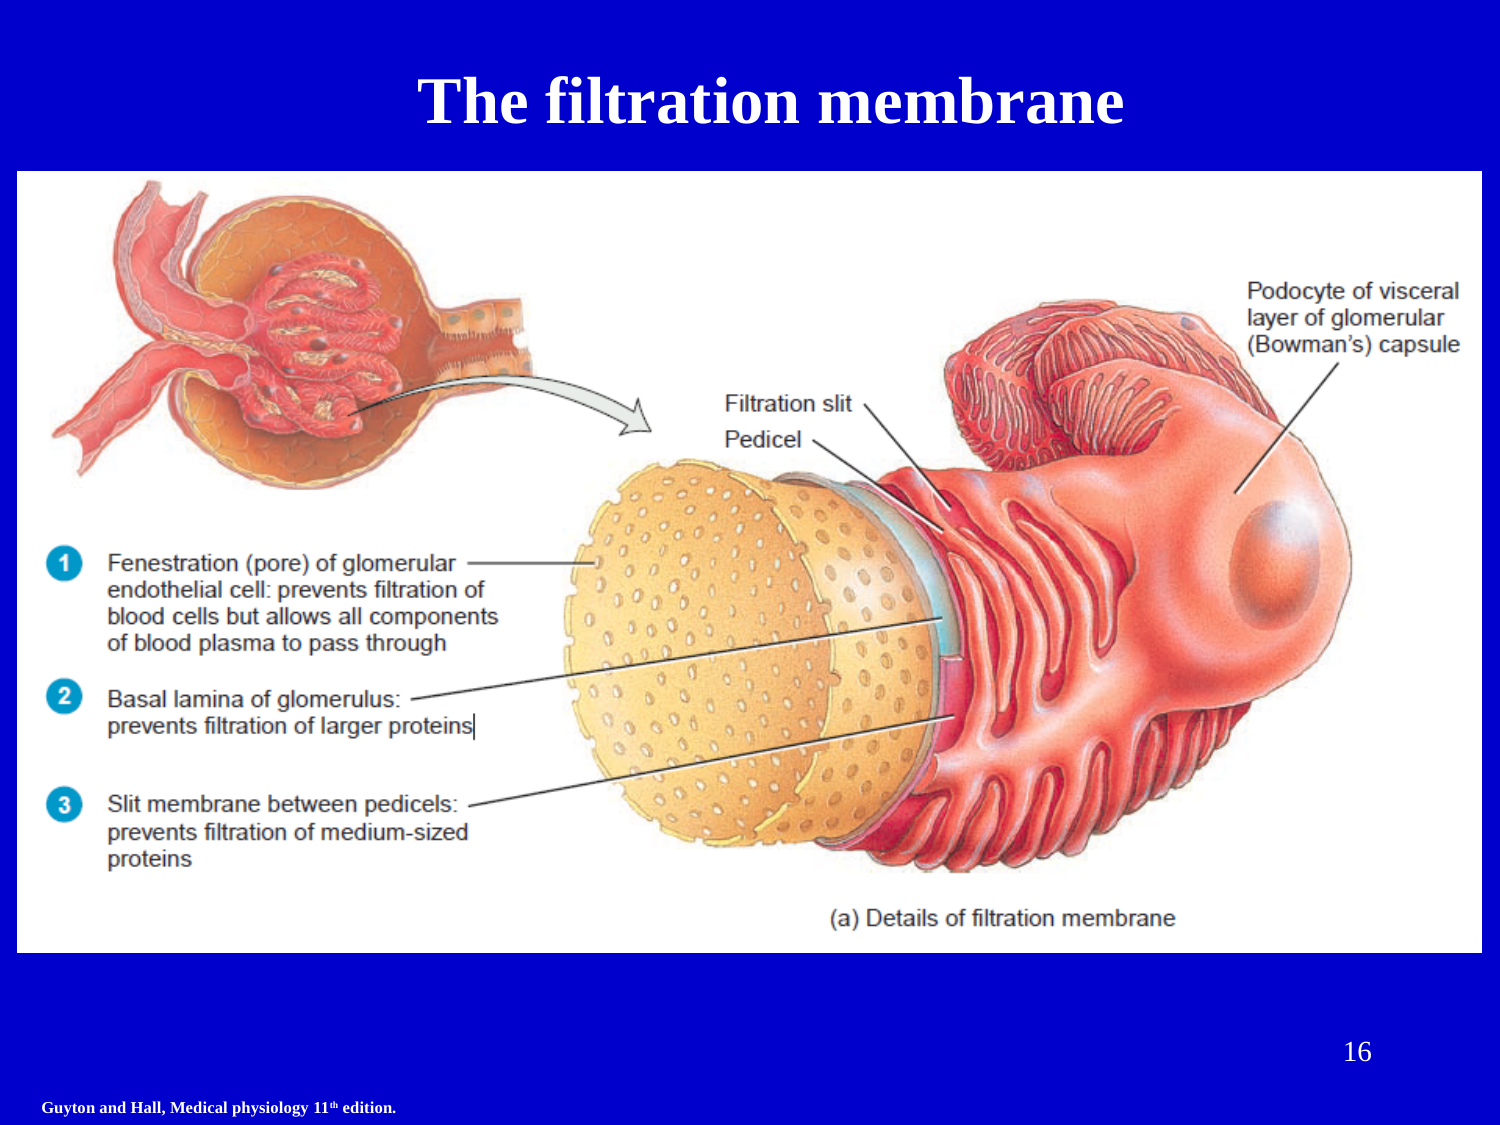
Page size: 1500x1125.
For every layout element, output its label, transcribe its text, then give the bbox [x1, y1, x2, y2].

text_box Guyton and Hall, Medical physiology 11th edition. [26, 1089, 412, 1125]
picture [17, 171, 1483, 954]
text_box The filtration membrane [402, 49, 1142, 145]
slide_number 16 [1074, 1025, 1388, 1100]
